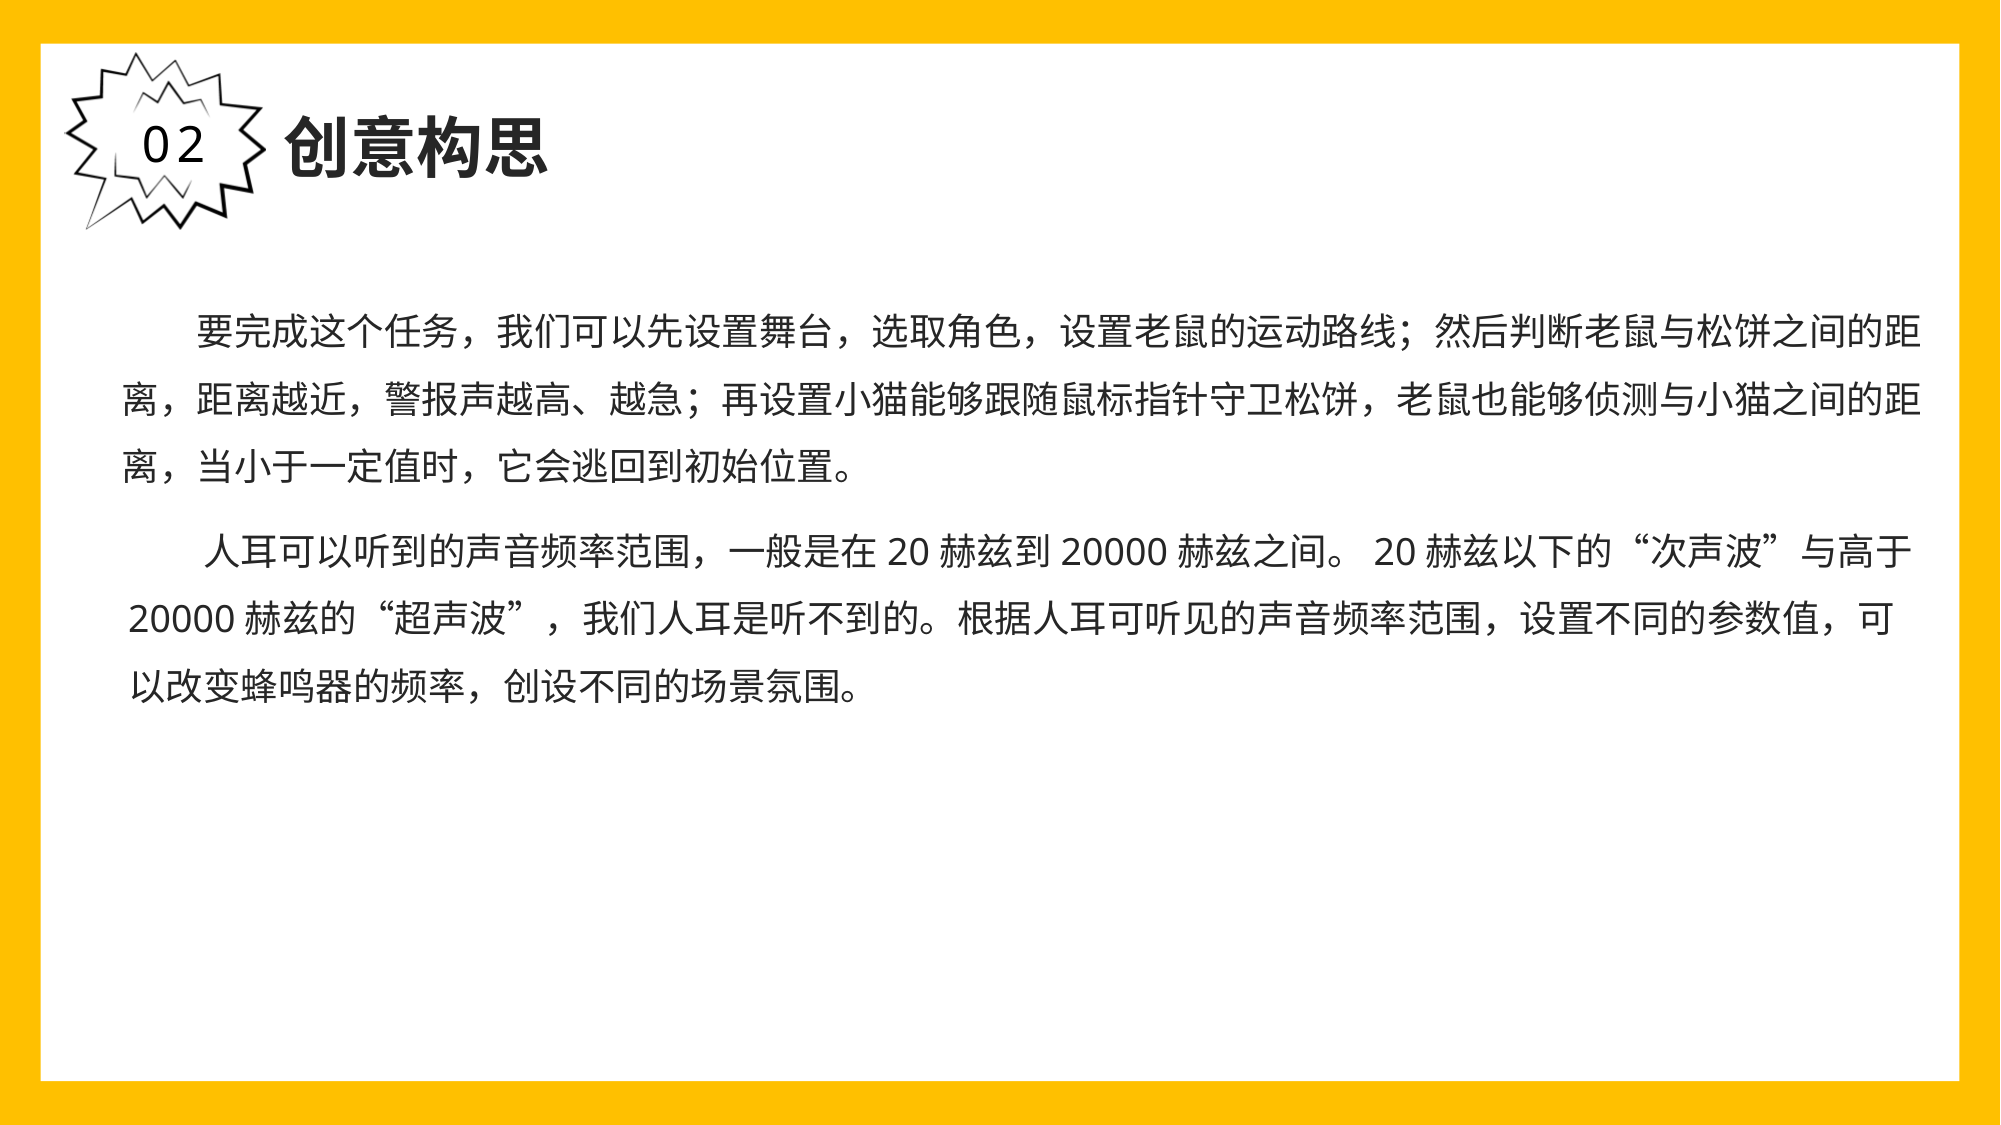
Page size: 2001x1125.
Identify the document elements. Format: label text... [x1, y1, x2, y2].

text_box 创意构思 [275, 98, 1269, 193]
text_box 要完成这个任务，我们可以先设置舞台，选取角色，设置老鼠的运动路线；然后判断老鼠与松饼之间的距离，距离越近，警报声越高、越急；再设置小猫能够跟随鼠标指针守卫松饼，老鼠也能够侦测与小猫之间的距离，当小于一定值时，它会逃回到初始位置。 [107, 278, 1943, 496]
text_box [64, 52, 275, 230]
text_box 人耳可以听到的声音频率范围，一般是在20赫兹到20000赫兹之间。20赫兹以下的“次声波”与高于20000赫兹的“超声波”，我们人耳是听不到的。根据人耳可听见的声音频率范围，设置不同的参数值，可以改变蜂鸣器的频率，创设不同的场景氛围。 [113, 497, 1937, 715]
